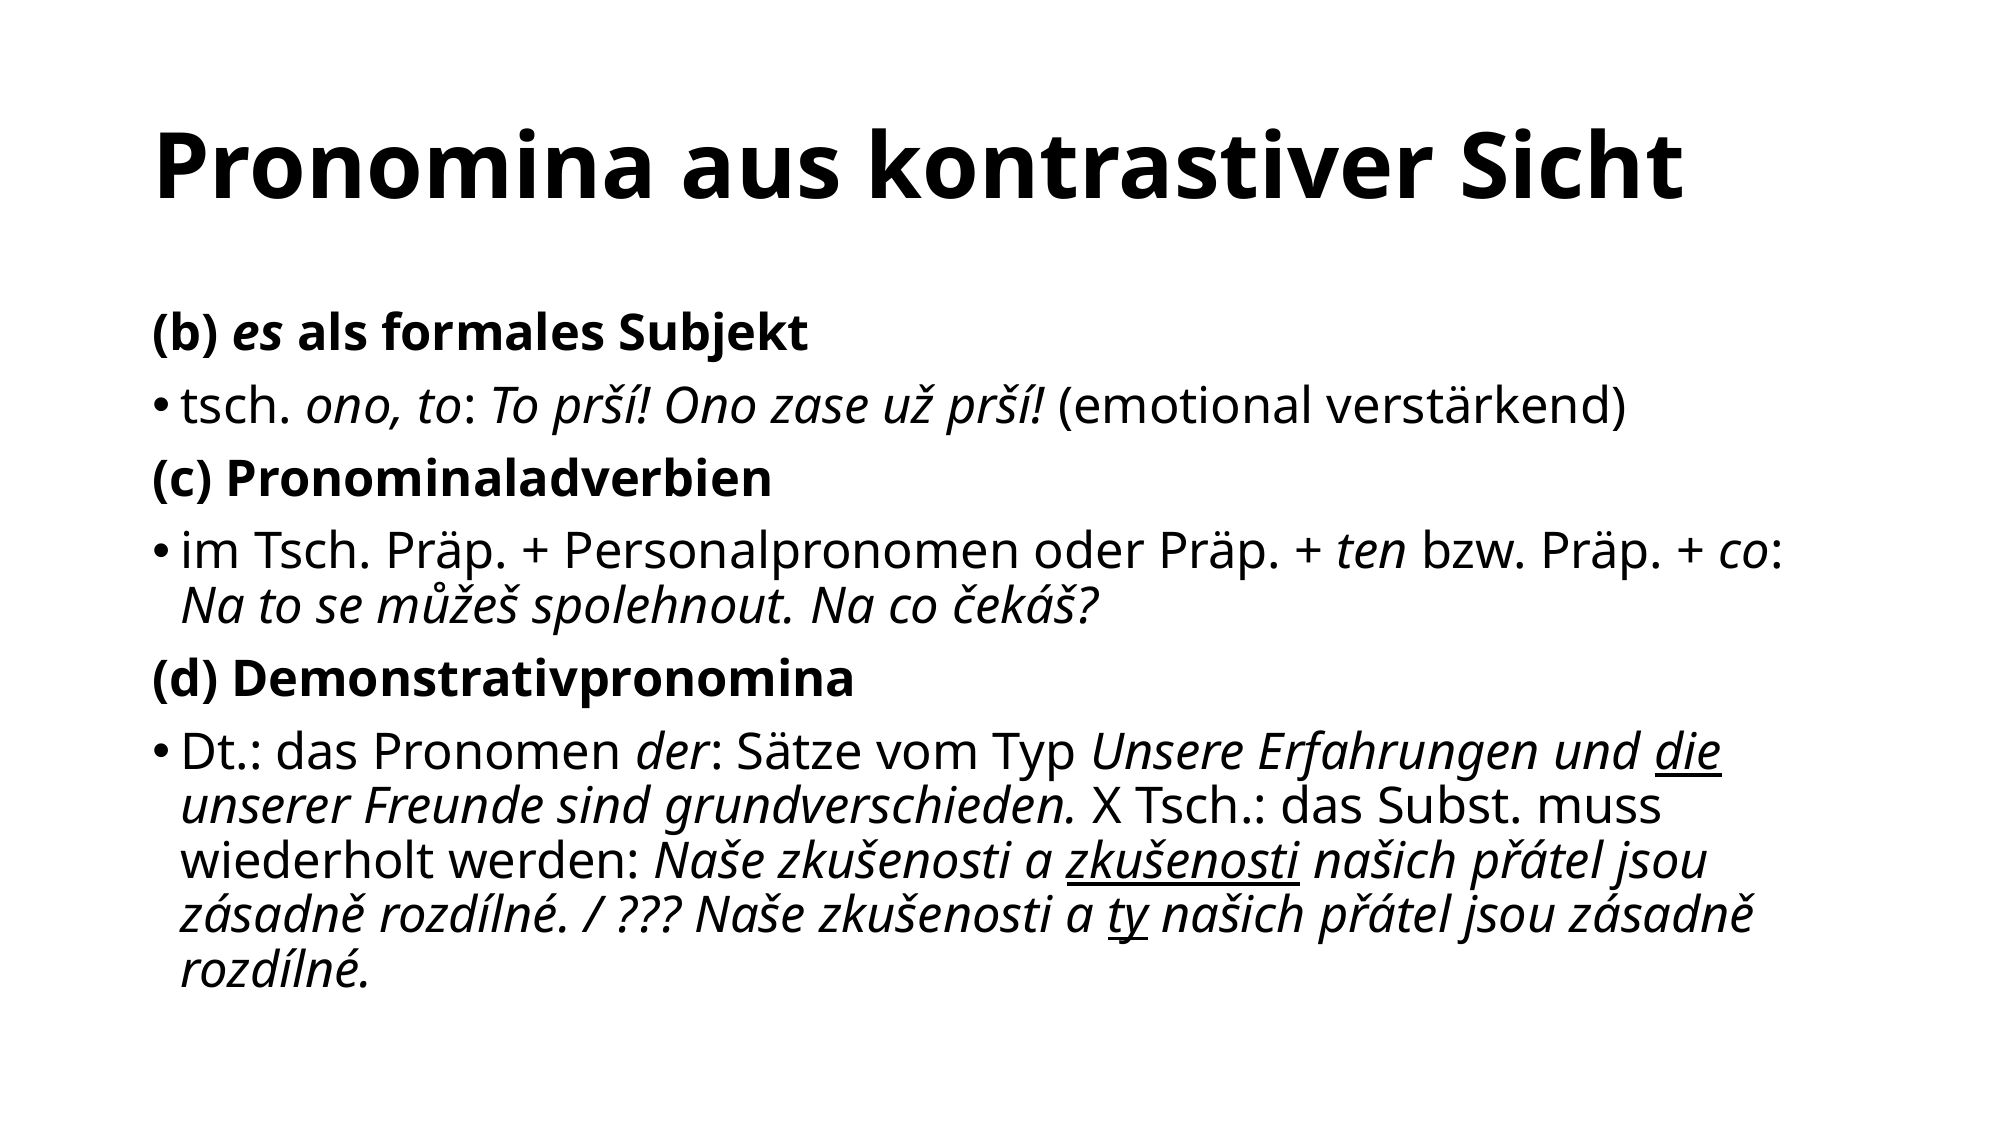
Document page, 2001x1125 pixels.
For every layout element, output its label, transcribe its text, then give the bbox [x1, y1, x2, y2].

title Pronomina aus kontrastiver Sicht [137, 59, 1863, 278]
list (b) es als formales Subjekt tsch. ono, to: To prší! Ono zase už prší! (emotional verstärkend) (c) Pronominaladverbien im Tsch. Präp. + Personalpronomen oder Präp. + ten bzw. Präp. + co: Na to se můžeš spolehnout. Na co čekáš? (d) Demonstrativpronomina Dt.: das Pronomen der: Sätze vom Typ Unsere Erfahrungen und die unserer Freunde sind grundverschieden. X Tsch.: das Subst. muss wiederholt werden: Naše zkušenosti a zkušenosti našich přátel jsou zásadně rozdílné. / ??? Naše zkušenosti a ty našich přátel jsou zásadně rozdílné. [137, 299, 1863, 1014]
